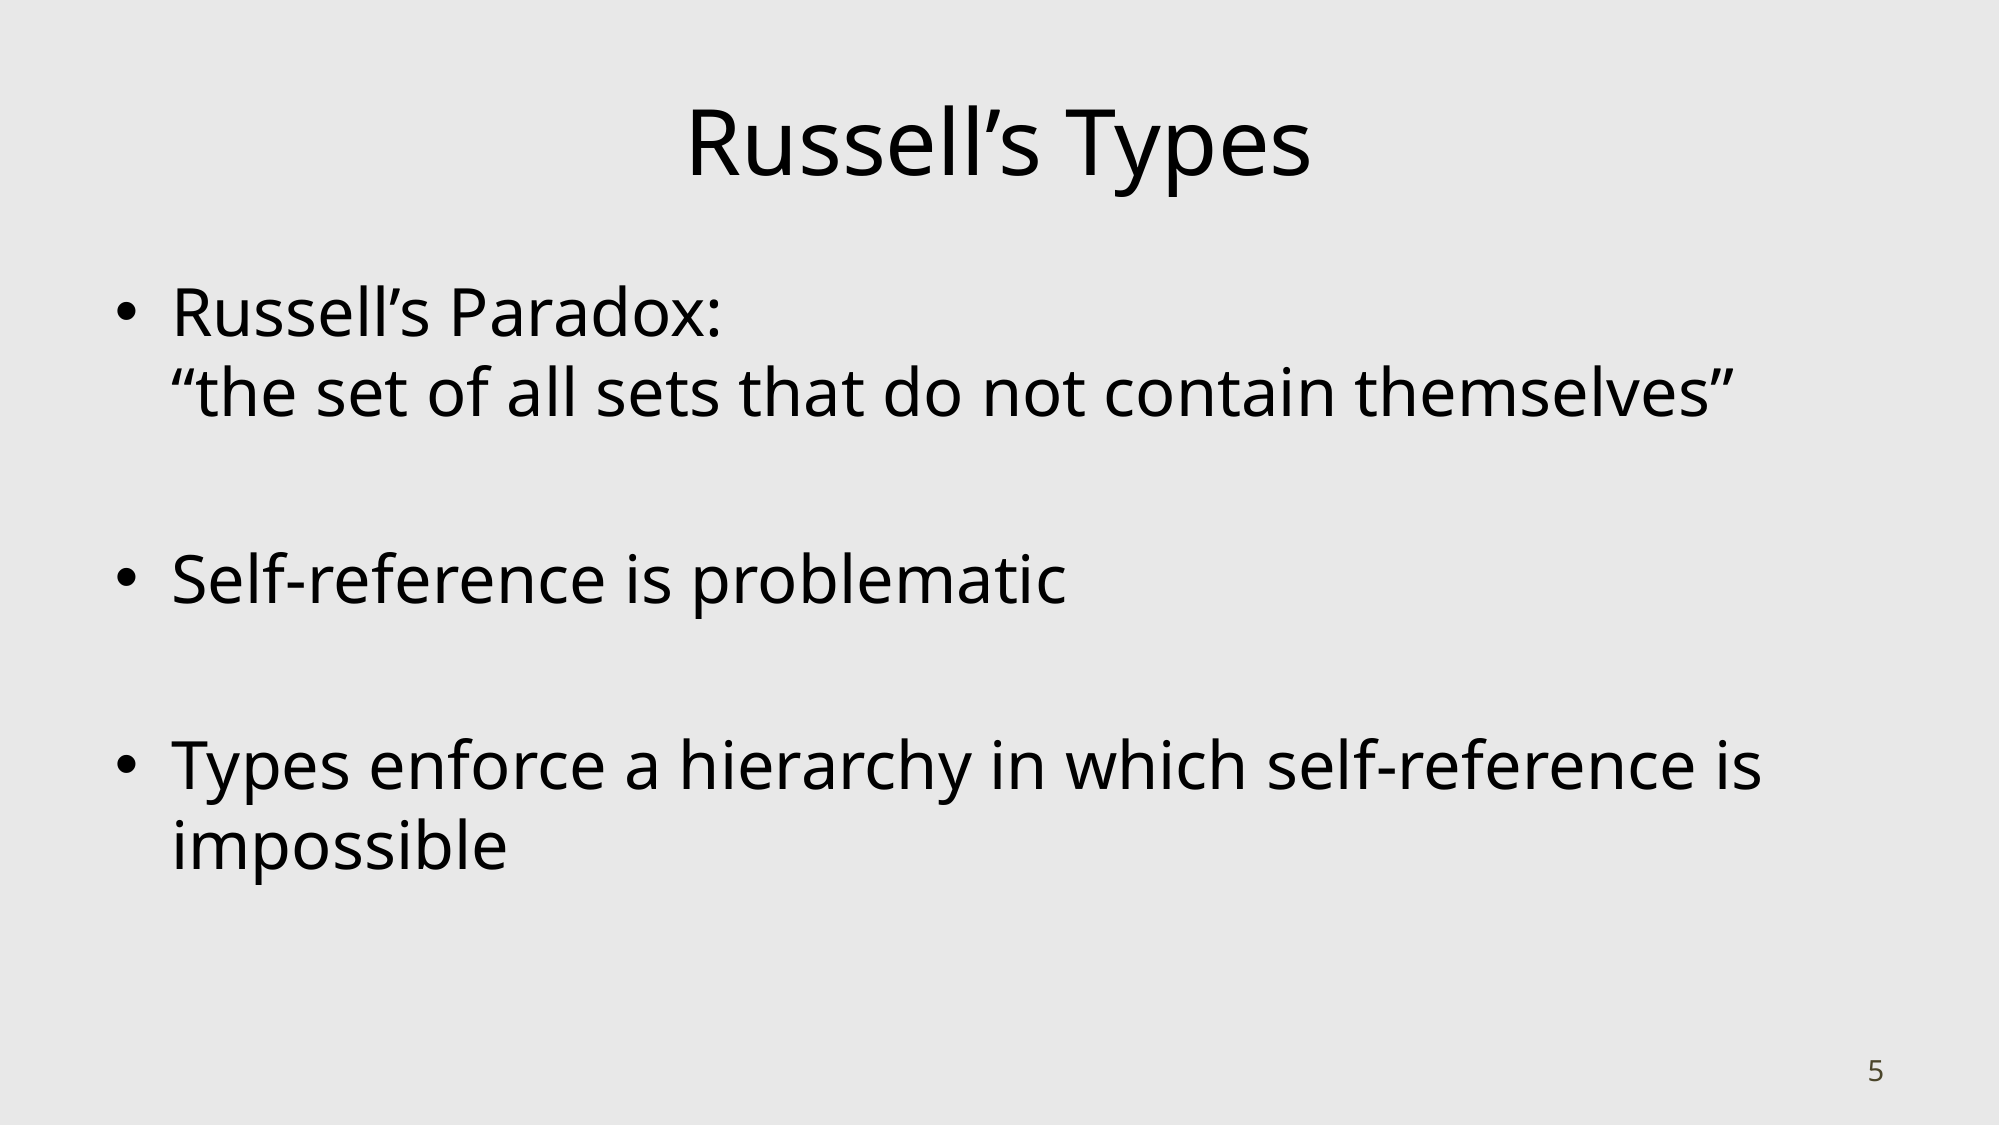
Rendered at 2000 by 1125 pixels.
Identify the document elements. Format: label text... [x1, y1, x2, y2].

title Russell’s Types [99, 45, 1900, 233]
slide_number 5 [1432, 1042, 1900, 1103]
list Russell’s Paradox: “the set of all sets that do not contain themselves” Self-reference is problematic Types enforce a hierarchy in which self-reference is impossible [99, 262, 1900, 1005]
